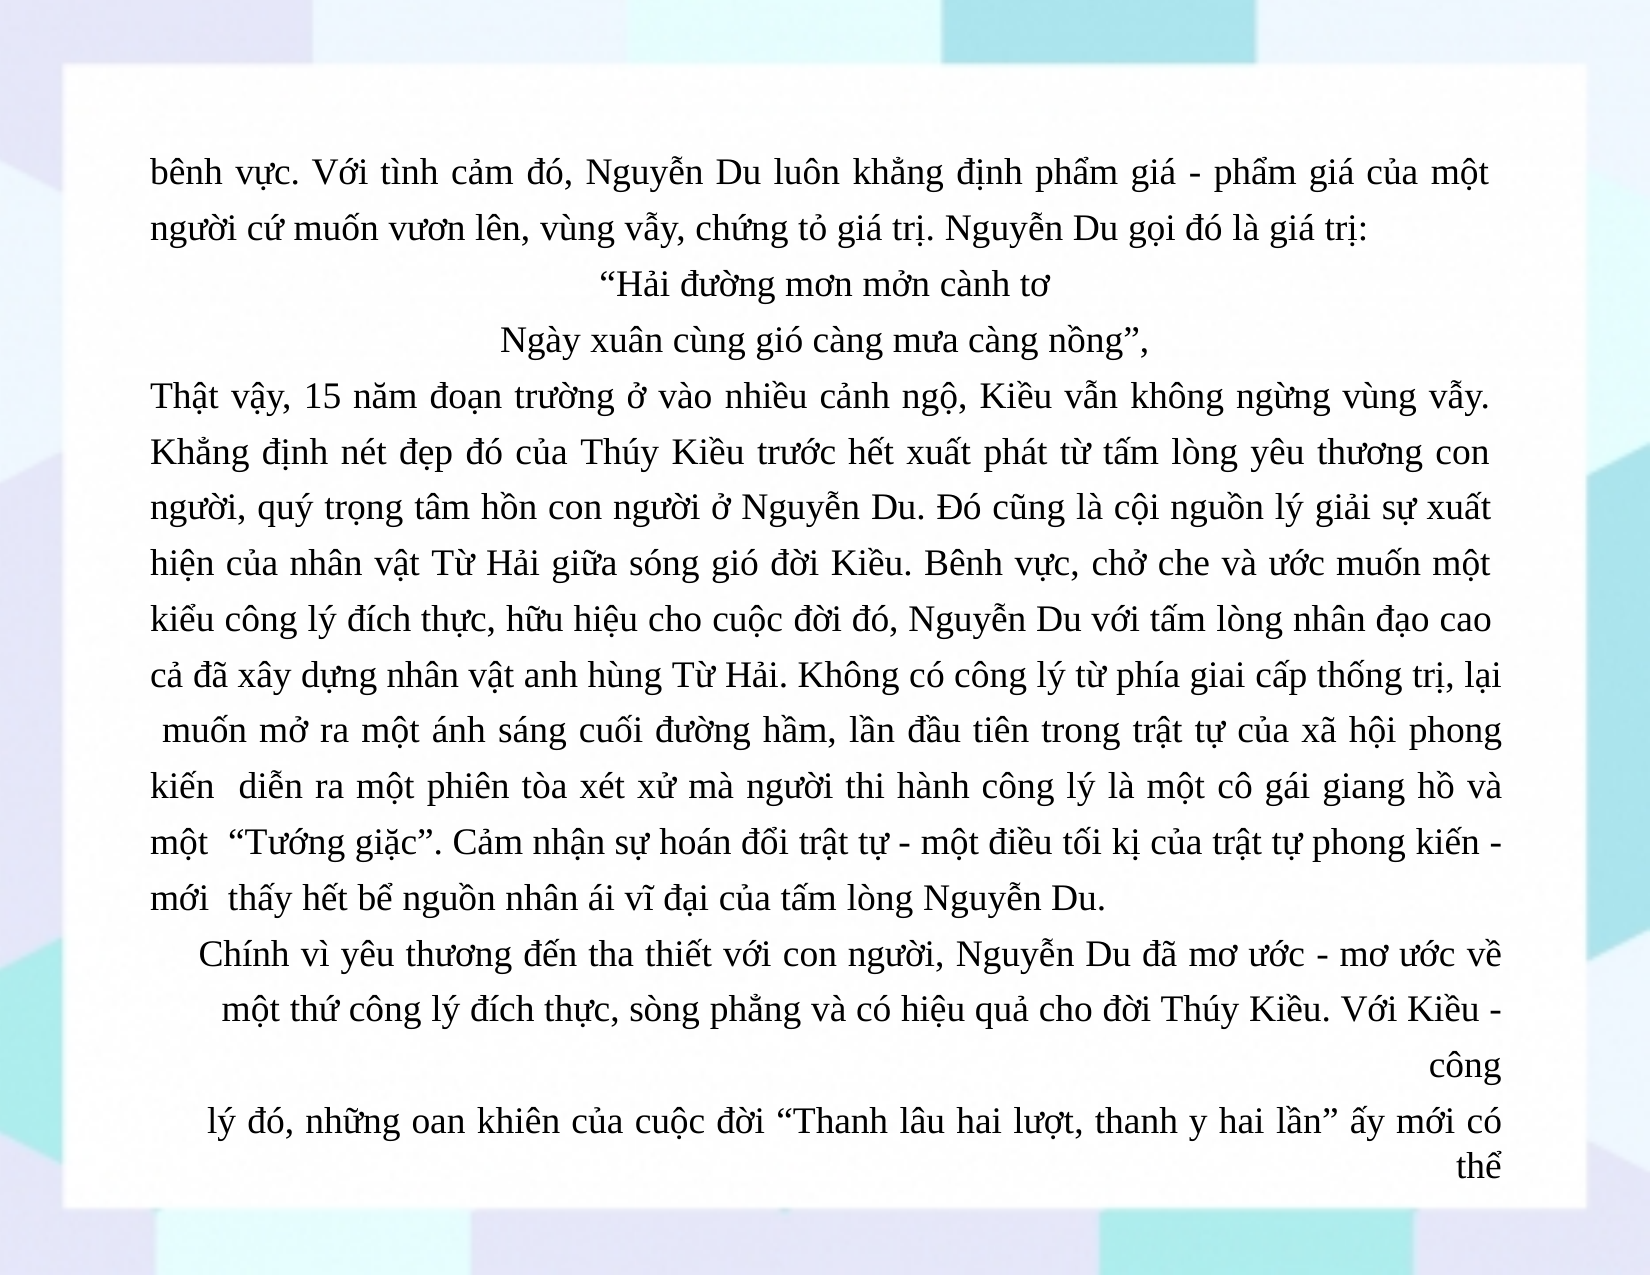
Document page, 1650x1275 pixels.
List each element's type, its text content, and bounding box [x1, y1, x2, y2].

text_box bênh vực. Với tình cảm đó, Nguyễn Du luôn khẳng định phẩm giá - phẩm giá của một người cứ muốn vươn lên, vùng vẫy, chứng tỏ giá trị. Nguyễn Du gọi đó là giá trị: “Hải đường mơn mởn cành tơ Ngày xuân cùng gió càng mưa càng nồng”, Thật vậy, 15 năm đoạn trường ở vào nhiều cảnh ngộ, Kiều vẫn không ngừng vùng vẫy. Khẳng định nét đẹp đó của Thúy Kiều trước hết xuất phát từ tấm lòng yêu thương con người, quý trọng tâm hồn con người ở Nguyễn Du. Đó cũng là cội nguồn lý giải sự xuất hiện của nhân vật Từ Hải giữa sóng gió đời Kiều. Bênh vực, chở che và ước muốn một kiểu công lý đích thực, hữu hiệu cho cuộc đời đó, Nguyễn Du với tấm lòng nhân đạo cao cả đã xây dựng nhân vật anh hùng Từ Hải. Không có công lý từ phía giai cấp thống trị, lại muốn mở ra một ánh sáng cuối đường hầm, lần đầu tiên trong trật tự của xã hội phong kiến diễn ra một phiên tòa xét xử mà người thi hành công lý là một cô gái giang hồ và một “Tướng giặc”. Cảm nhận sự hoán đổi trật tự - một điều tối kị của trật tự phong kiến - mới thấy hết bể nguồn nhân ái vĩ đại của tấm lòng Nguyễn Du. Chính vì yêu thương đến tha thiết với con người, Nguyễn Du đã mơ ước - mơ ước về một thứ công lý đích thực, sòng phẳng và có hiệu quả cho đời Thúy Kiều. Với Kiều - công lý đó, những oan khiên của cuộc đời “Thanh lâu hai lượt, thanh y hai lần” ấy mới có thể [147, 134, 1503, 1187]
picture [0, 0, 1650, 1275]
